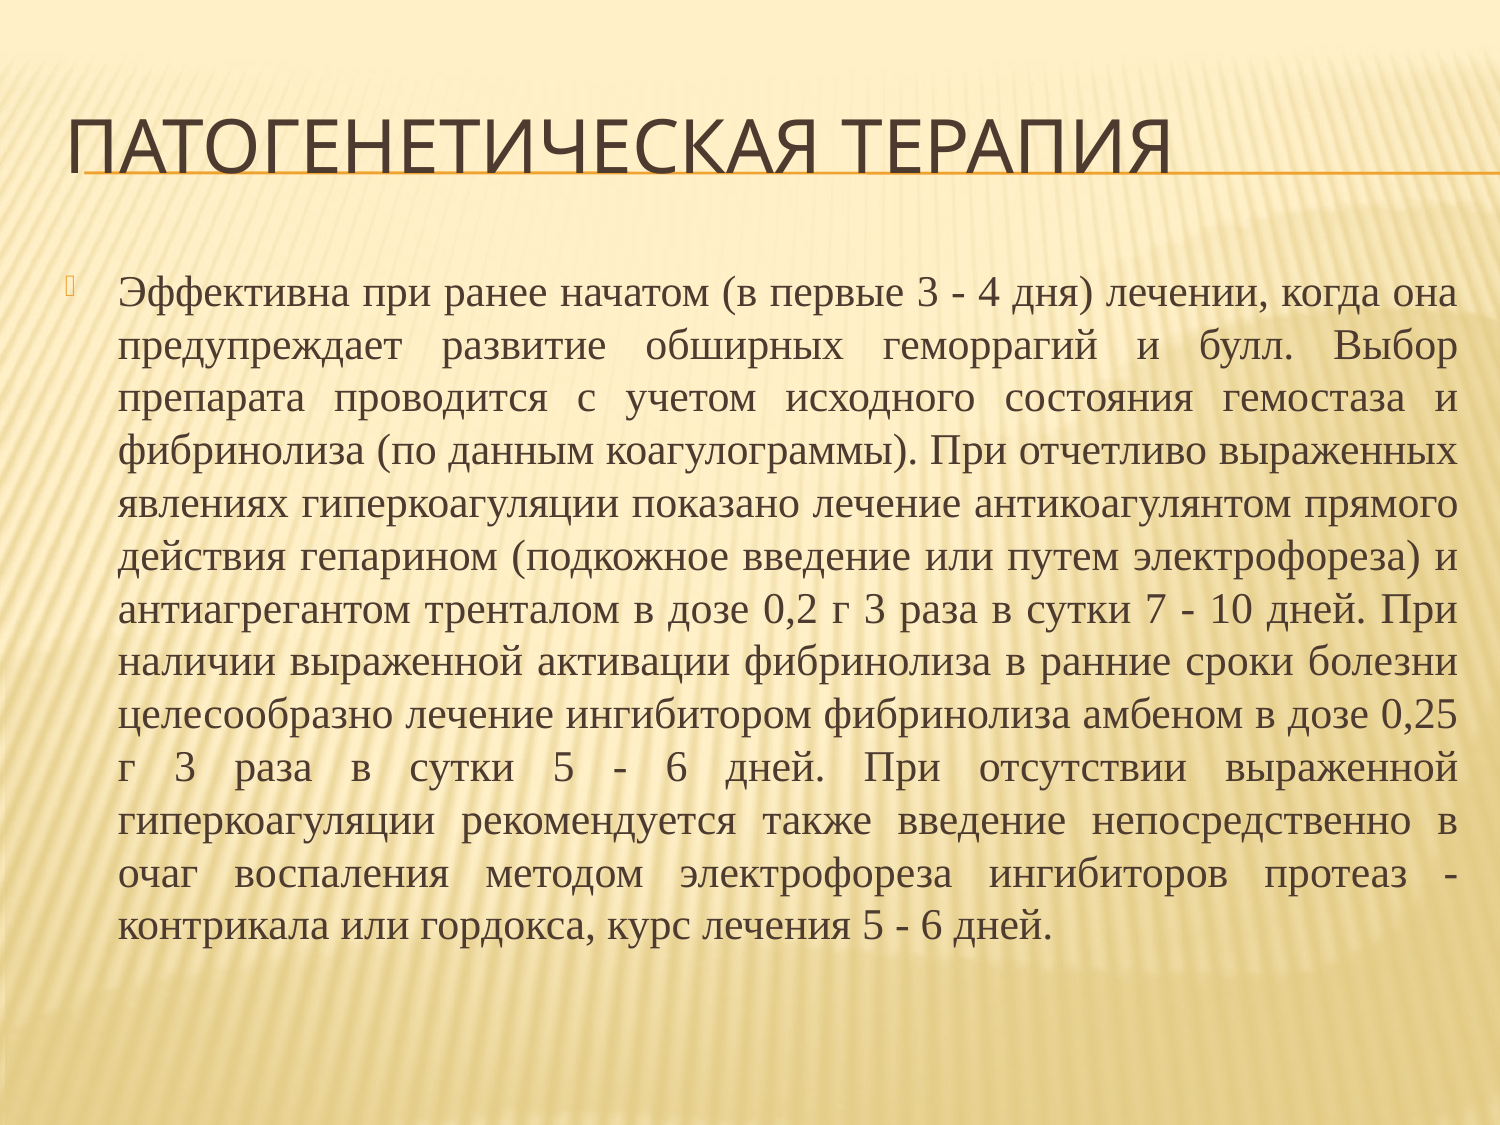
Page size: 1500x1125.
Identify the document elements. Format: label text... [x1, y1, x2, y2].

title Патогенетическая терапия [50, 75, 1475, 213]
list Эффективна при ранее начатом (в первые 3 - 4 дня) лечении, когда она предупреждает развитие обширных геморрагий и булл. Выбор препарата проводится с учетом исходного состояния гемостаза и фибринолиза (по данным коагулограммы). При отчетливо выраженных явлениях гиперкоагуляции показано лечение антикоагулянтом прямого действия гепарином (подкожное введение или путем электрофореза) и антиагрегантом тренталом в дозе 0,2 г 3 раза в сутки 7 - 10 дней. При наличии выраженной активации фибринолиза в ранние сроки болезни целесообразно лечение ингибитором фибринолиза амбеном в дозе 0,25 г 3 раза в сутки 5 - 6 дней. При отсутствии выраженной гиперкоагуляции рекомендуется также введение непосредственно в очаг воспаления методом электрофореза ингибиторов протеаз - контрикала или гордокса, курс лечения 5 - 6 дней. [50, 254, 1475, 998]
